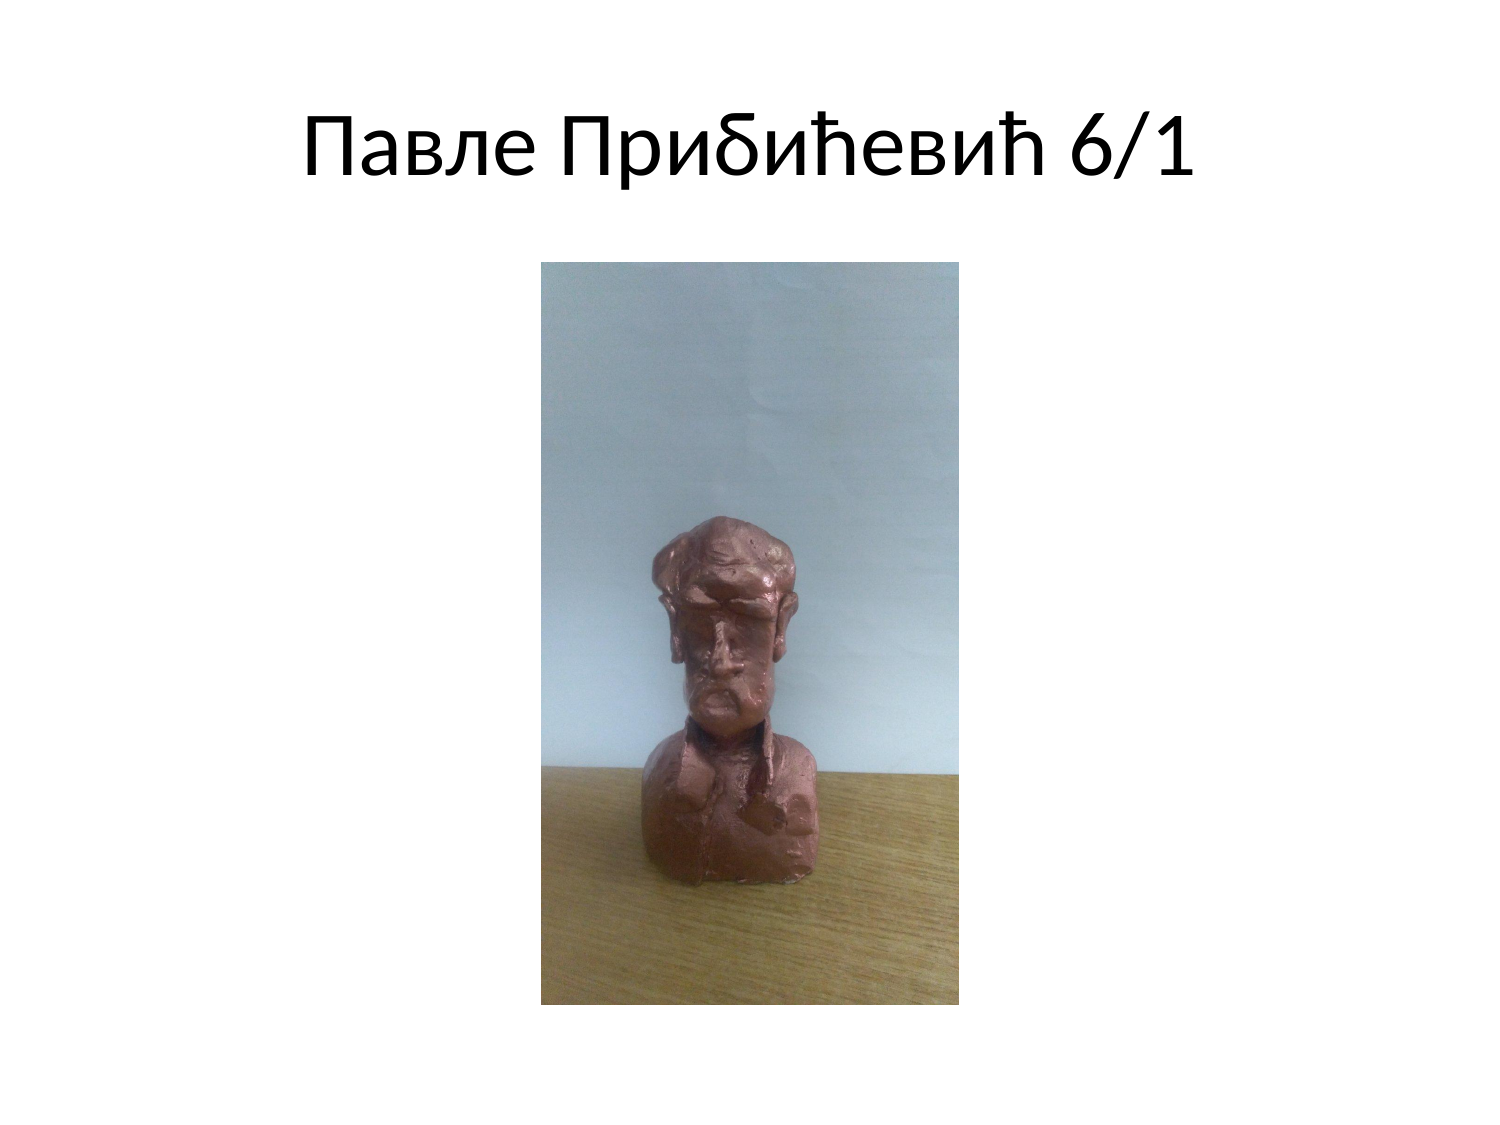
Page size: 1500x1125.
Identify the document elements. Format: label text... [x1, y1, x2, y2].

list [541, 262, 959, 1006]
title Павле Прибићевић 6/1 [75, 45, 1425, 233]
